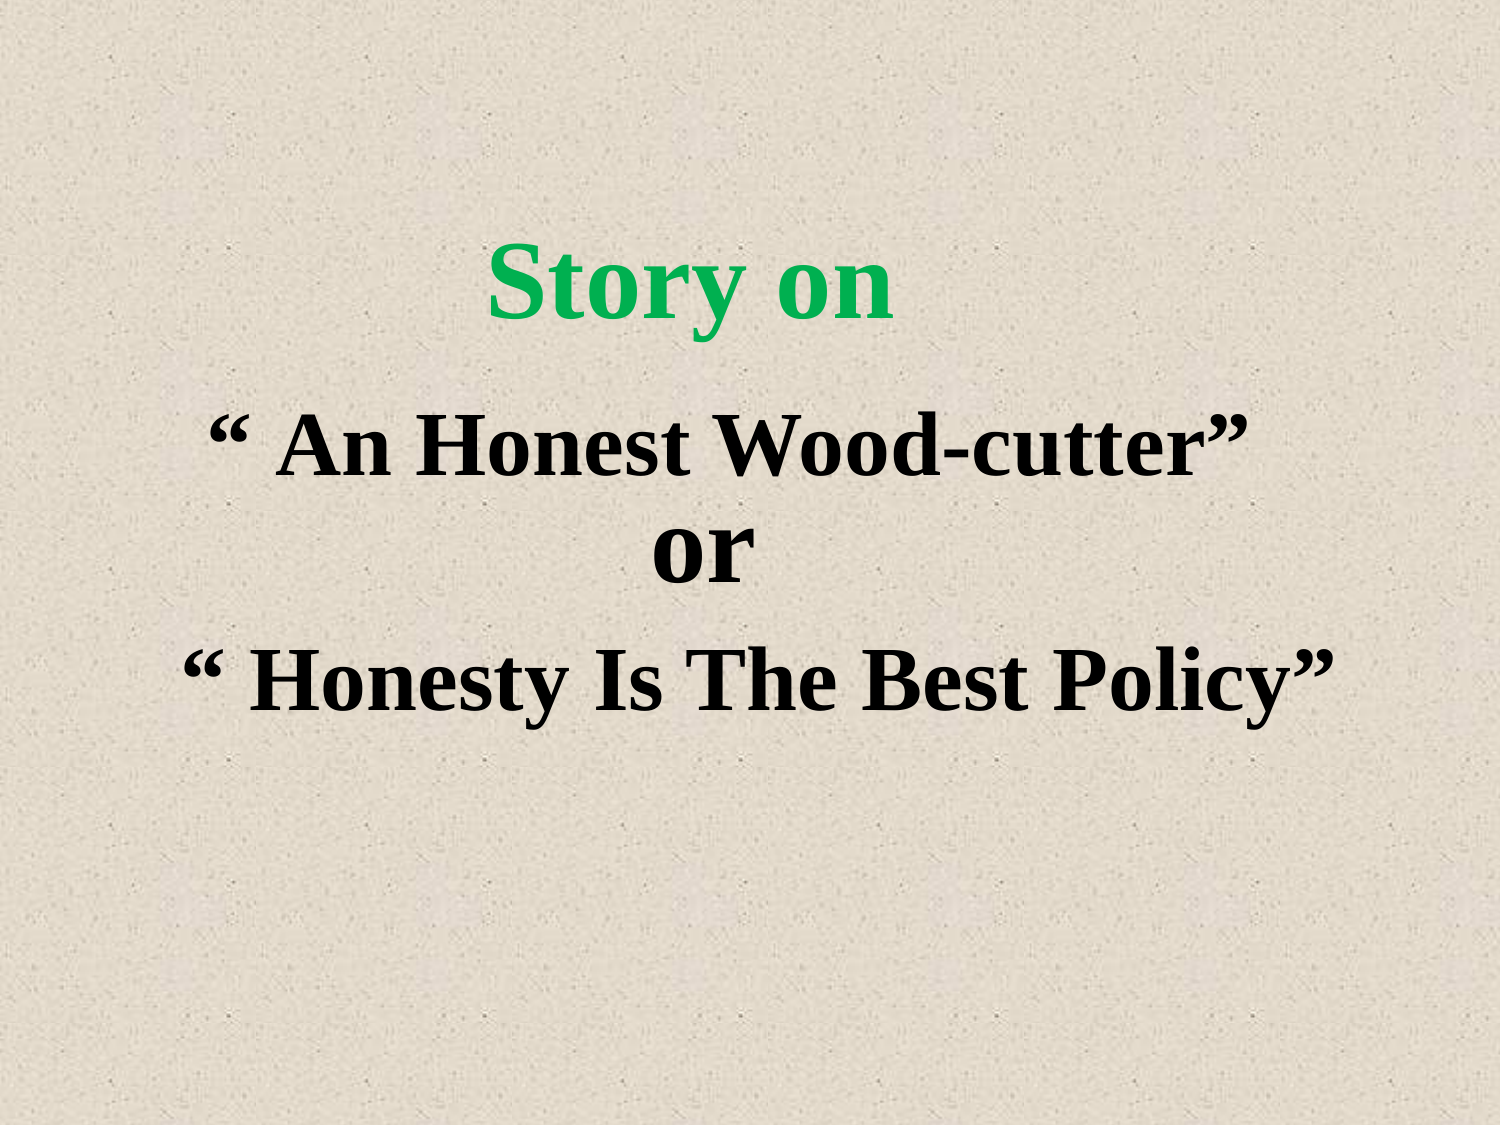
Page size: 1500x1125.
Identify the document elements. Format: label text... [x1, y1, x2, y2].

text_box “ An Honest Wood-cutter” [191, 376, 1268, 502]
text_box or [534, 462, 873, 613]
picture [0, 0, 1500, 1125]
text_box “ Honesty Is The Best Policy” [165, 611, 1355, 737]
text_box Story on [340, 198, 1040, 349]
